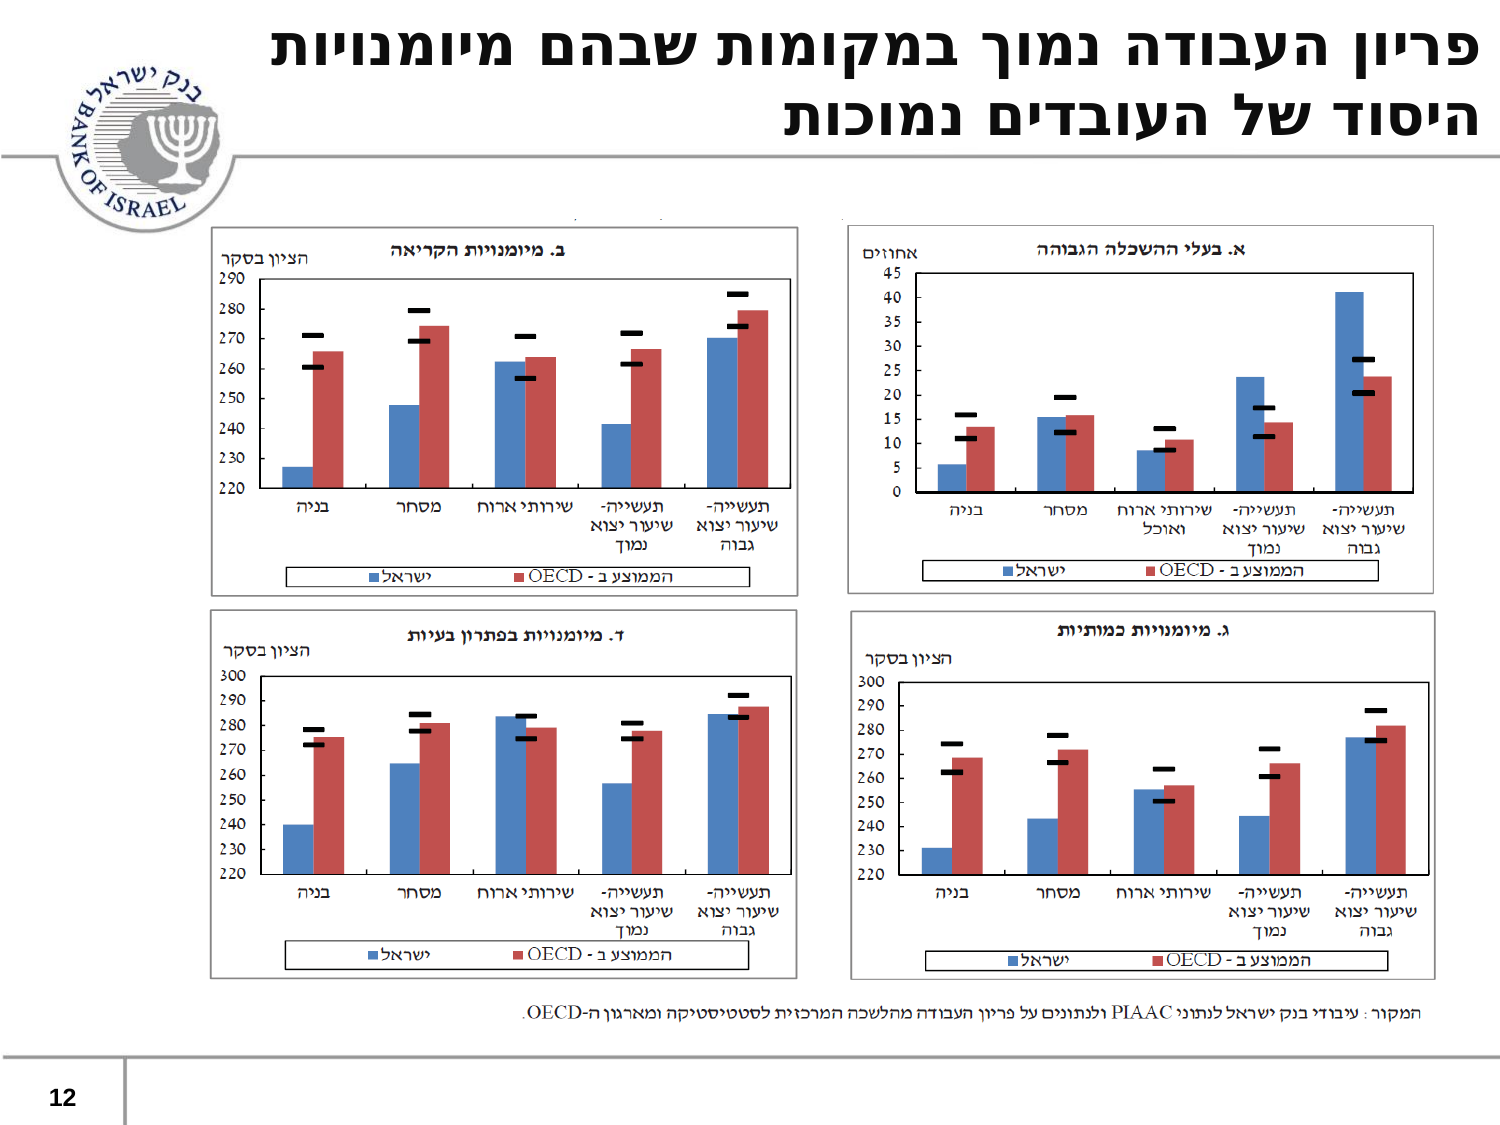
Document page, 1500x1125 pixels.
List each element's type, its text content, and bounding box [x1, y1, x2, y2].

picture [1, 3, 1500, 1125]
text_box פריון העבודה נמוך במקומות שבהם מיומנויות היסוד של העובדים נמוכות [230, 0, 1499, 155]
slide_number 12 [5, 1058, 120, 1125]
